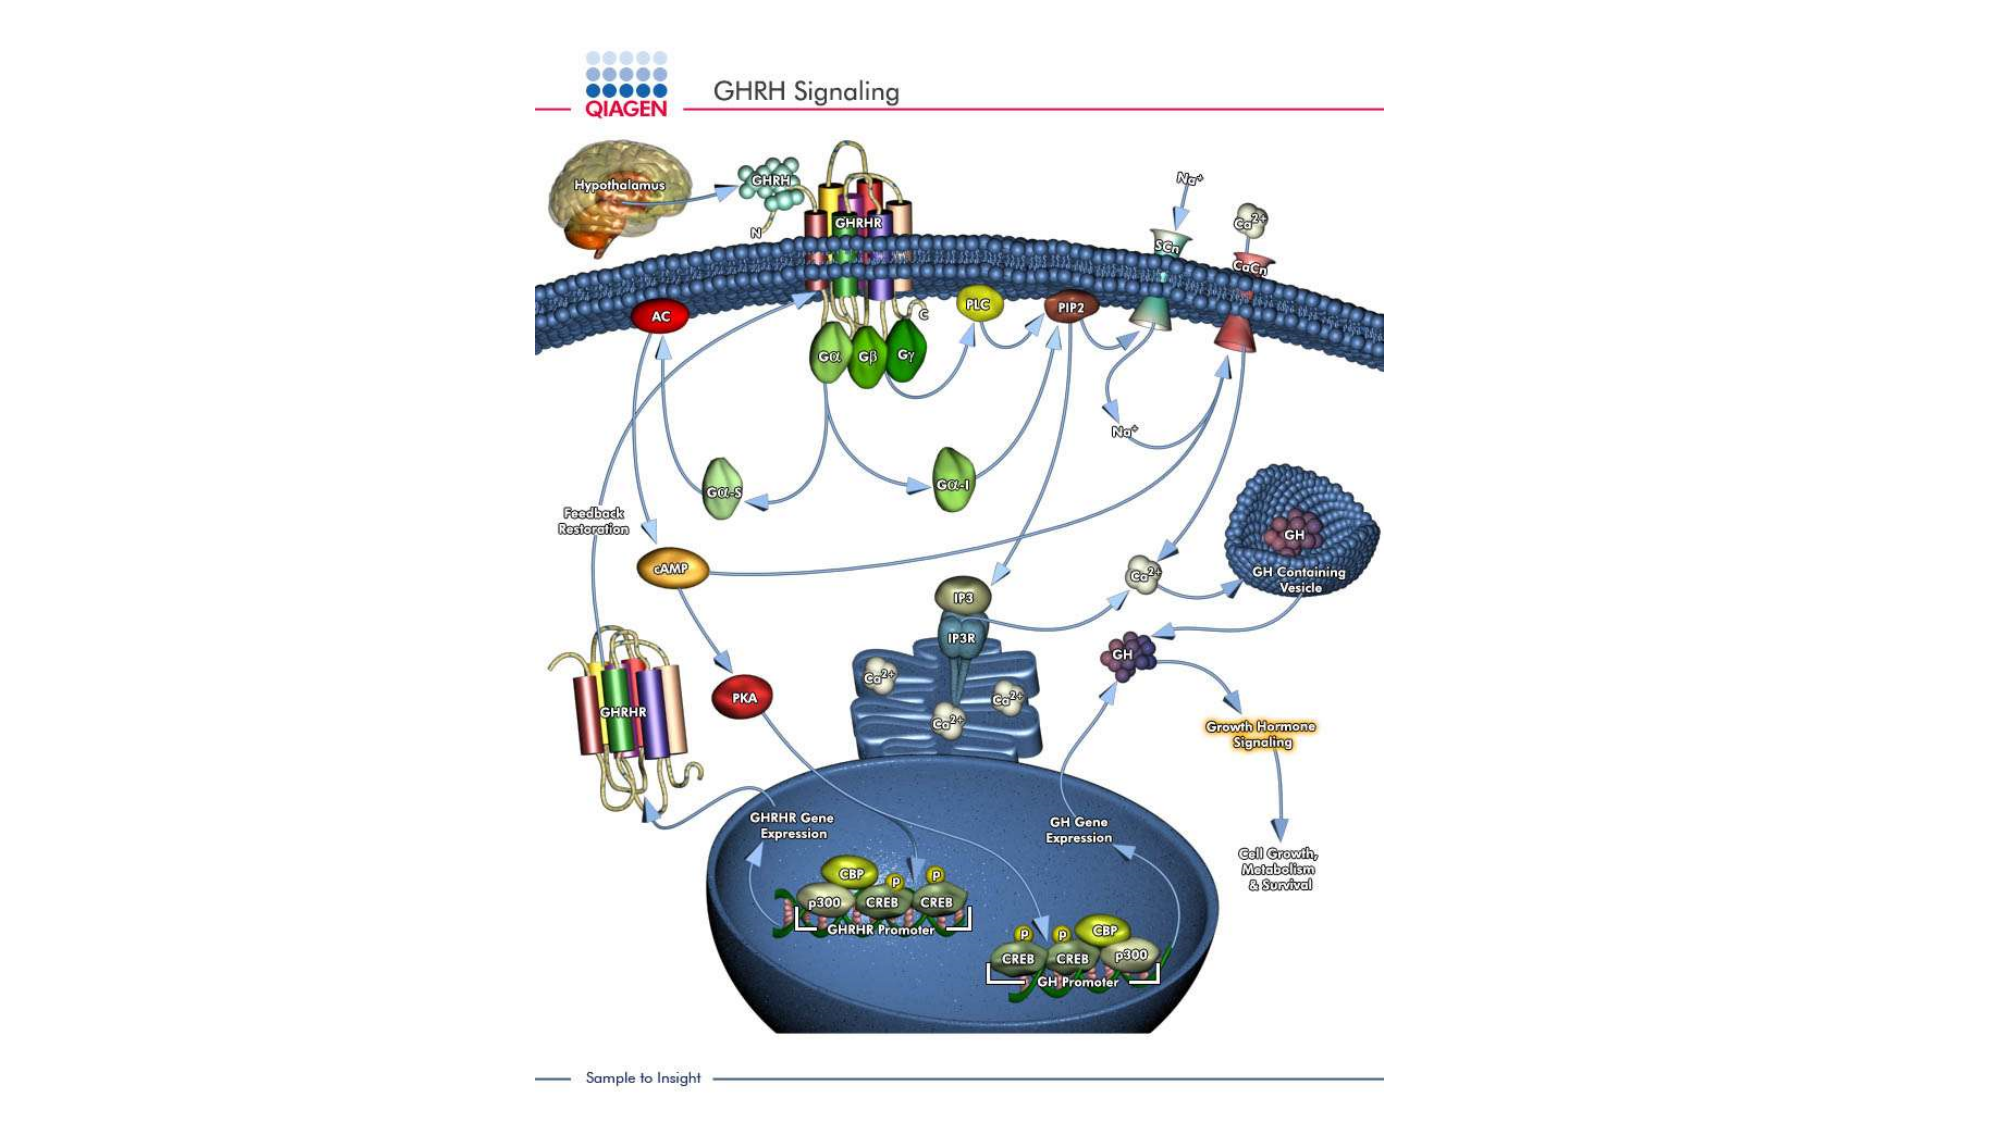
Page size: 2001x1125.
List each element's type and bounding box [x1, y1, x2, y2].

picture [535, 13, 1384, 1122]
